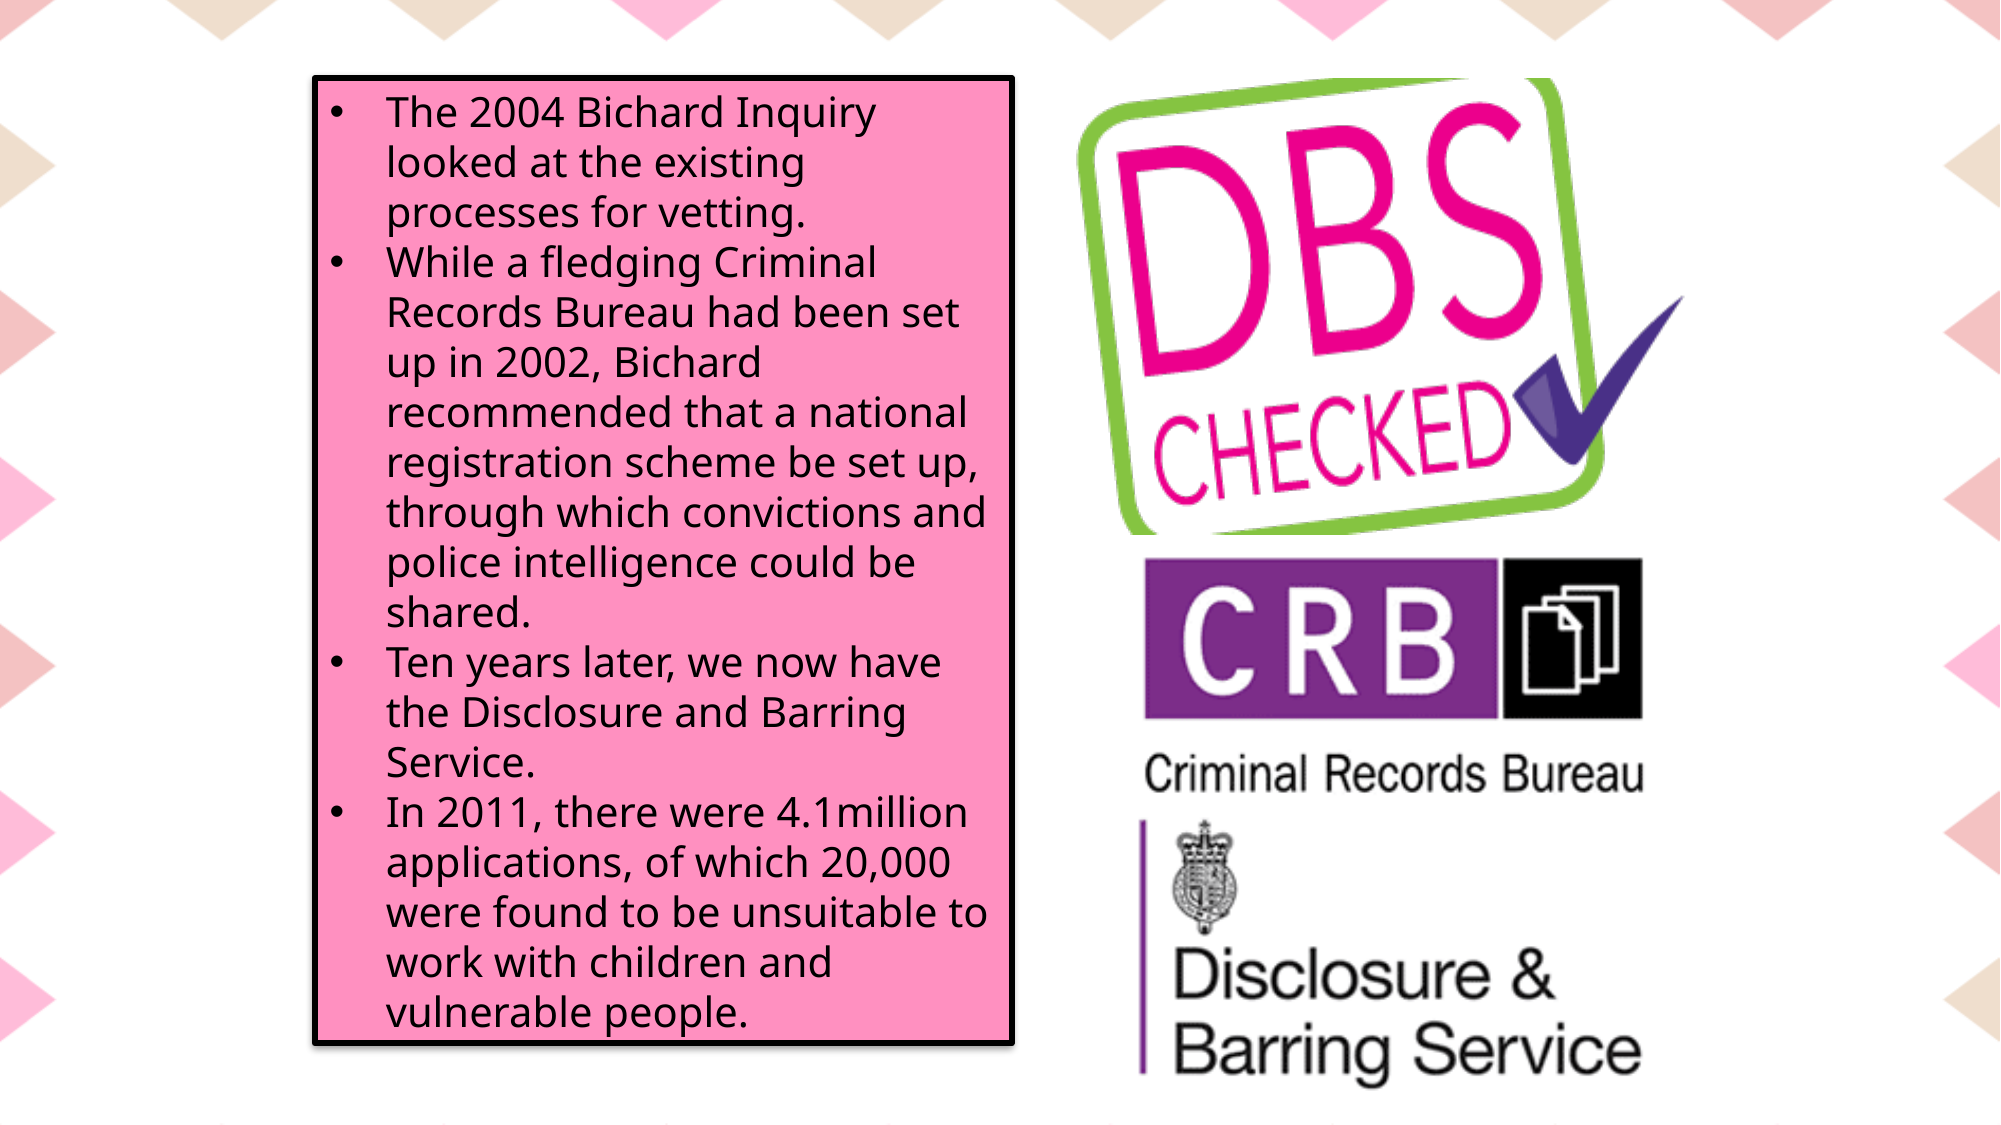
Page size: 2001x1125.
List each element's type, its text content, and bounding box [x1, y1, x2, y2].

text_box The 2004 Bichard Inquiry looked at the existing processes for vetting. While a fledging Criminal Records Bureau had been set up in 2002, Bichard recommended that a national registration scheme be set up, through which convictions and police intelligence could be shared. Ten years later, we now have the Disclosure and Barring Service. In 2011, there were 4.1million applications, of which 20,000 were found to be unsuitable to work with children and vulnerable people. [312, 75, 1015, 1046]
picture [0, 0, 2000, 1125]
